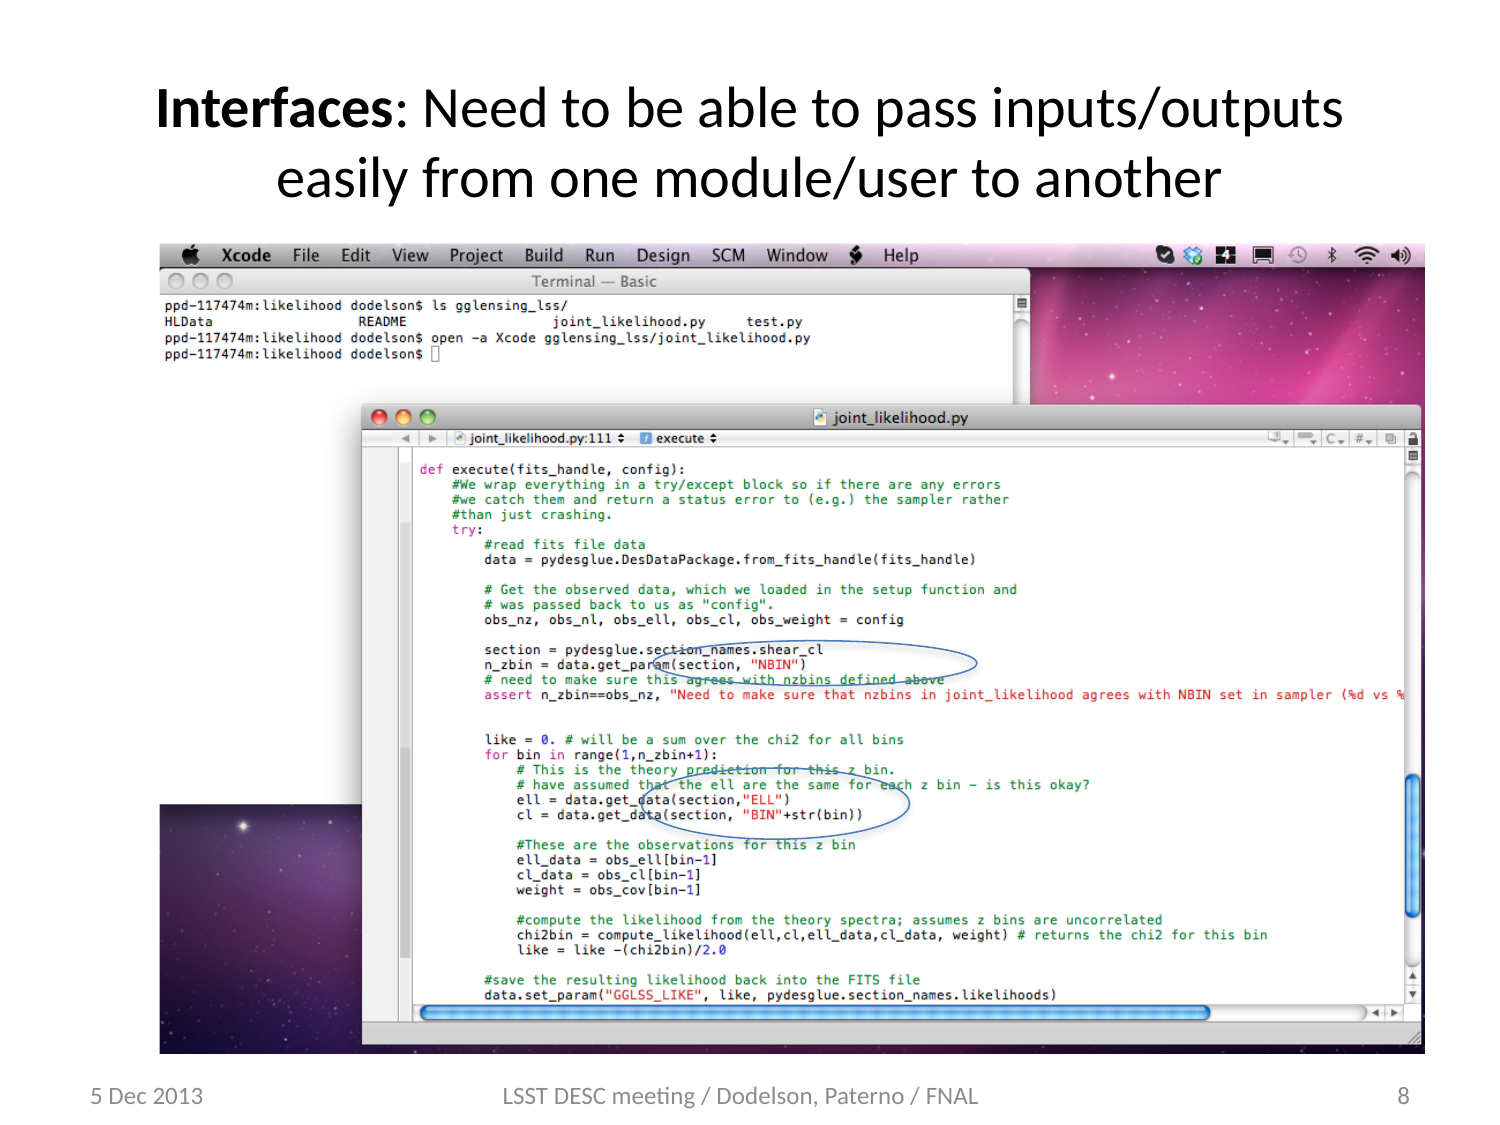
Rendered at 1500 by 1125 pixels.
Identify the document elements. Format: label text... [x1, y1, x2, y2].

slide_number 8 [1074, 1065, 1425, 1125]
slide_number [75, 1065, 425, 1125]
footer LSST DESC meeting / Dodelson, Paterno / FNAL [466, 1065, 1016, 1125]
picture [159, 243, 1426, 1054]
title Interfaces: Need to be able to pass inputs/outputs easily from one module/user to another [75, 45, 1425, 233]
